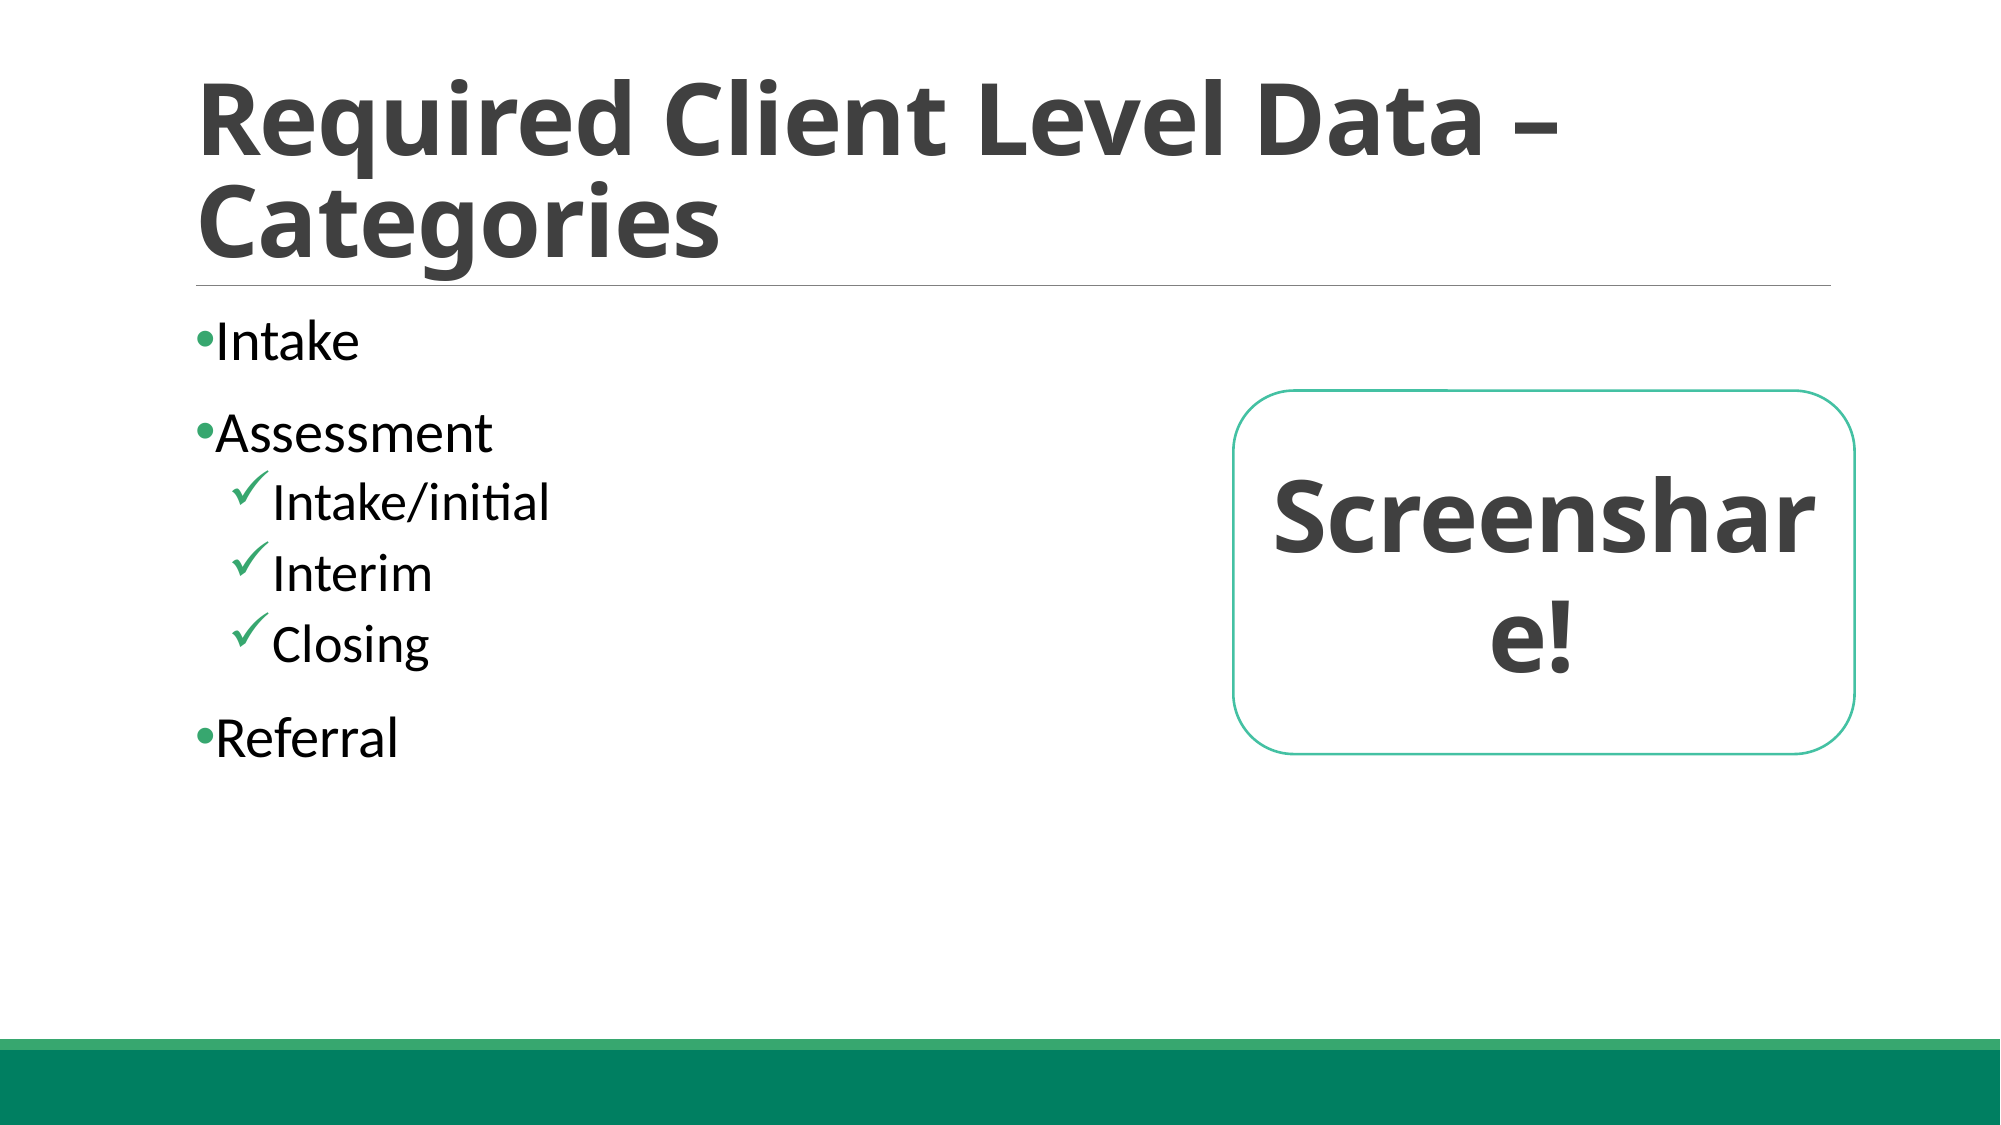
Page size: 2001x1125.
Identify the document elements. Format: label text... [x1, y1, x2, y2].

list Intake Assessment Intake/initial Interim Closing Referral [180, 302, 1830, 963]
title Required Client Level Data – Categories [180, 47, 1830, 285]
text_box Screenshare! [1232, 389, 1856, 756]
